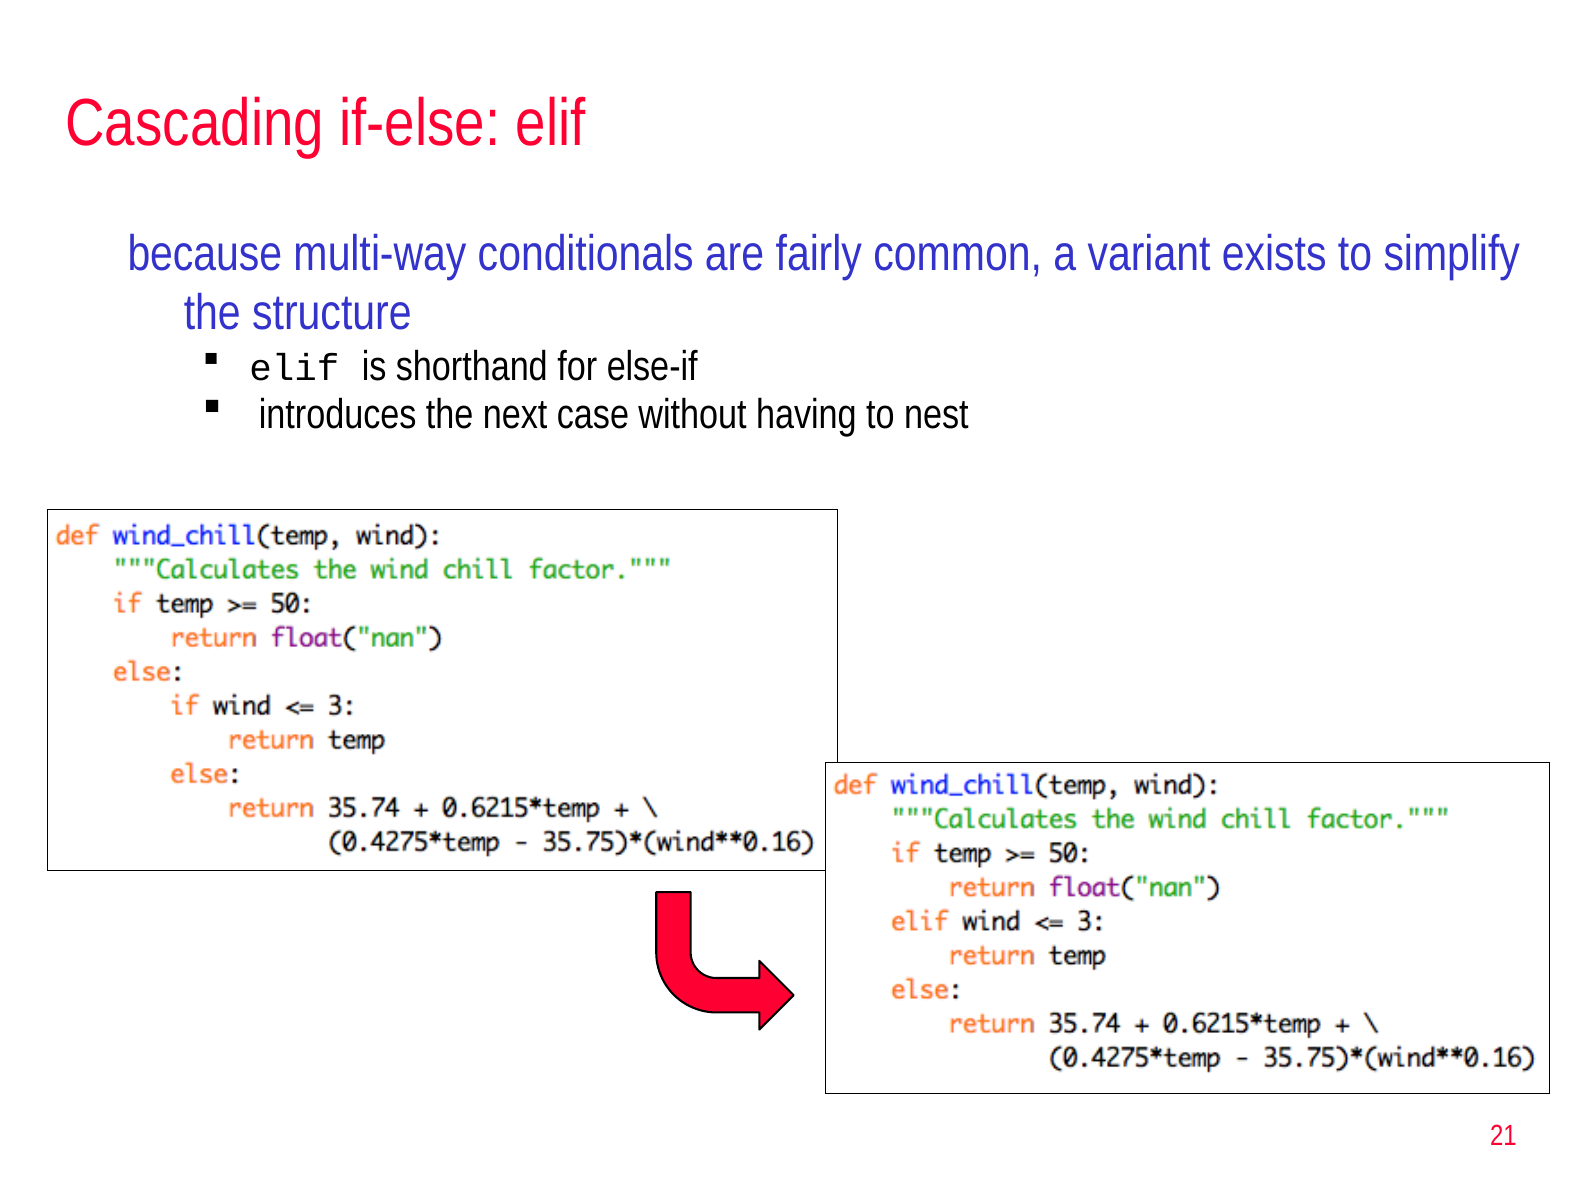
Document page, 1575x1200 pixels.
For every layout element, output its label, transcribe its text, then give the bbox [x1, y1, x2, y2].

text_box because multi-way conditionals are fairly common, a variant exists to simplify the structure elif is shorthand for else-if introduces the next case without having to nest [112, 212, 1540, 350]
slide_number 21 [1203, 1102, 1532, 1174]
title Cascading if-else: elif [49, 62, 1538, 176]
text_box [656, 892, 794, 1030]
picture [46, 509, 1551, 1094]
